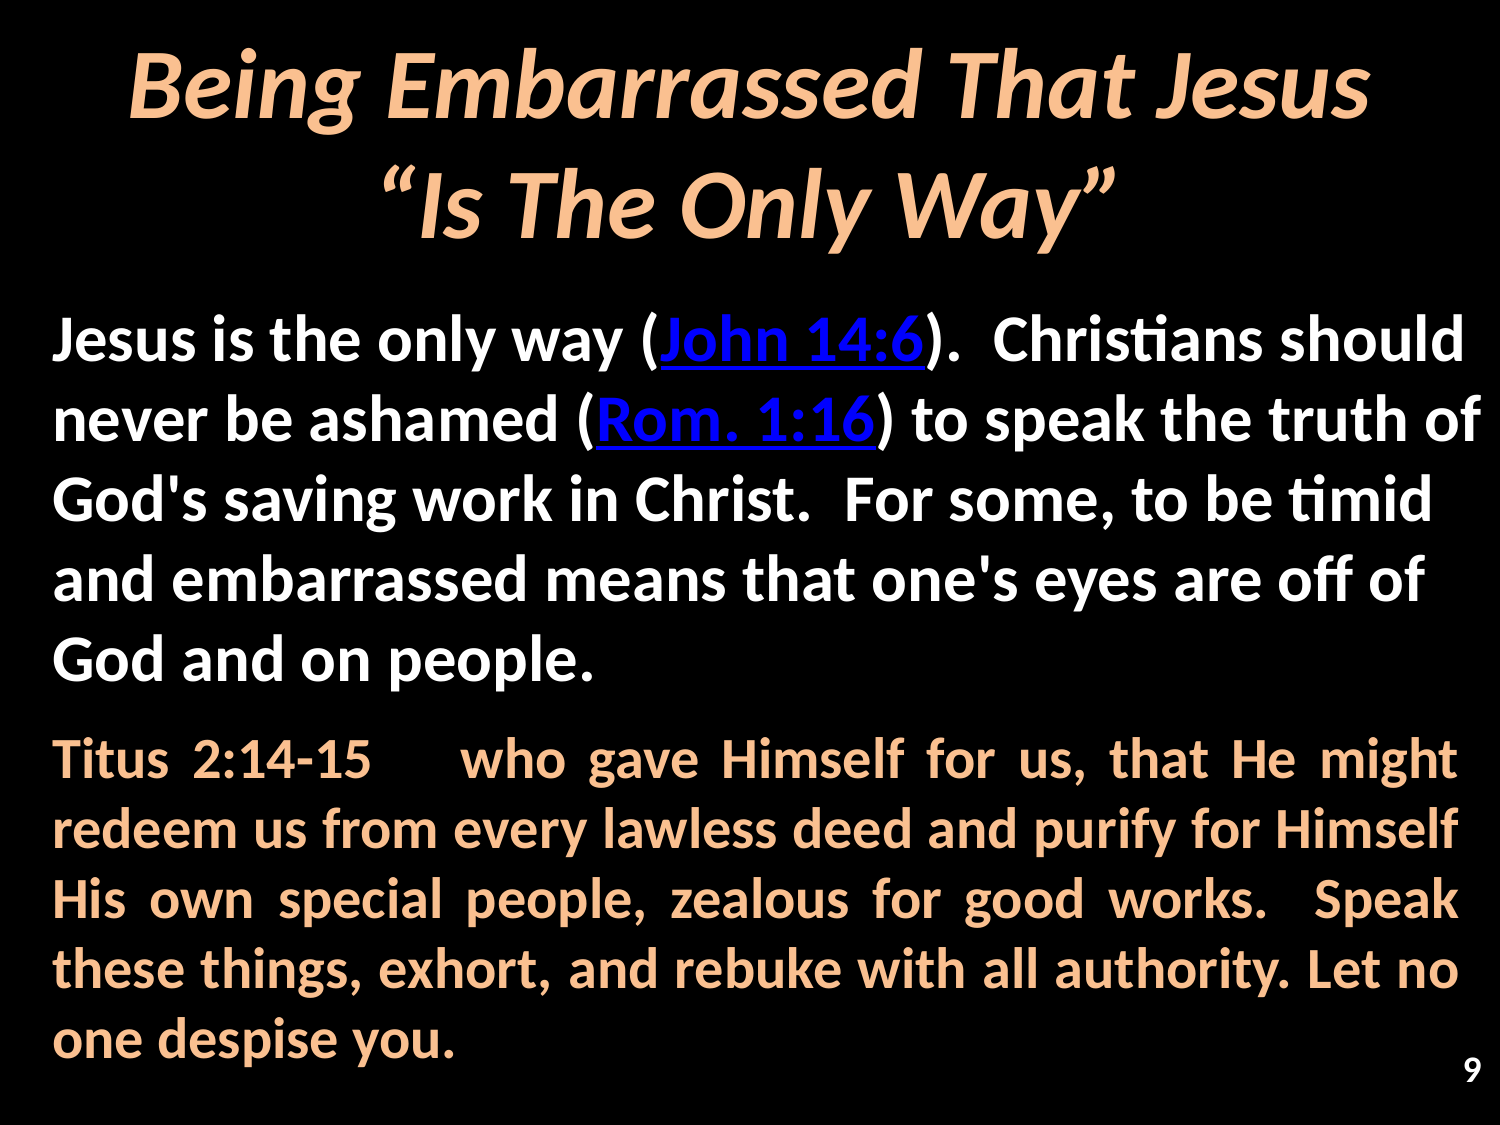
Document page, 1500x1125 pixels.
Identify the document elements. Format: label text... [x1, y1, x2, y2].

slide_number 9 [1146, 1037, 1497, 1098]
text_box Jesus is the only way (John 14:6). Christians should never be ashamed (Rom. 1:16) to speak the truth of God's saving work in Christ. For some, to be timid and embarrassed means that one's eyes are off of God and on people. [37, 287, 1500, 702]
text_box Titus 2:14-15 who gave Himself for us, that He might redeem us from every lawless deed and purify for Himself His own special people, zealous for good works. Speak these things, exhort, and rebuke with all authority. Let no one despise you. [37, 712, 1475, 1078]
title Being Embarrassed That Jesus “Is The Only Way” [75, 45, 1425, 233]
